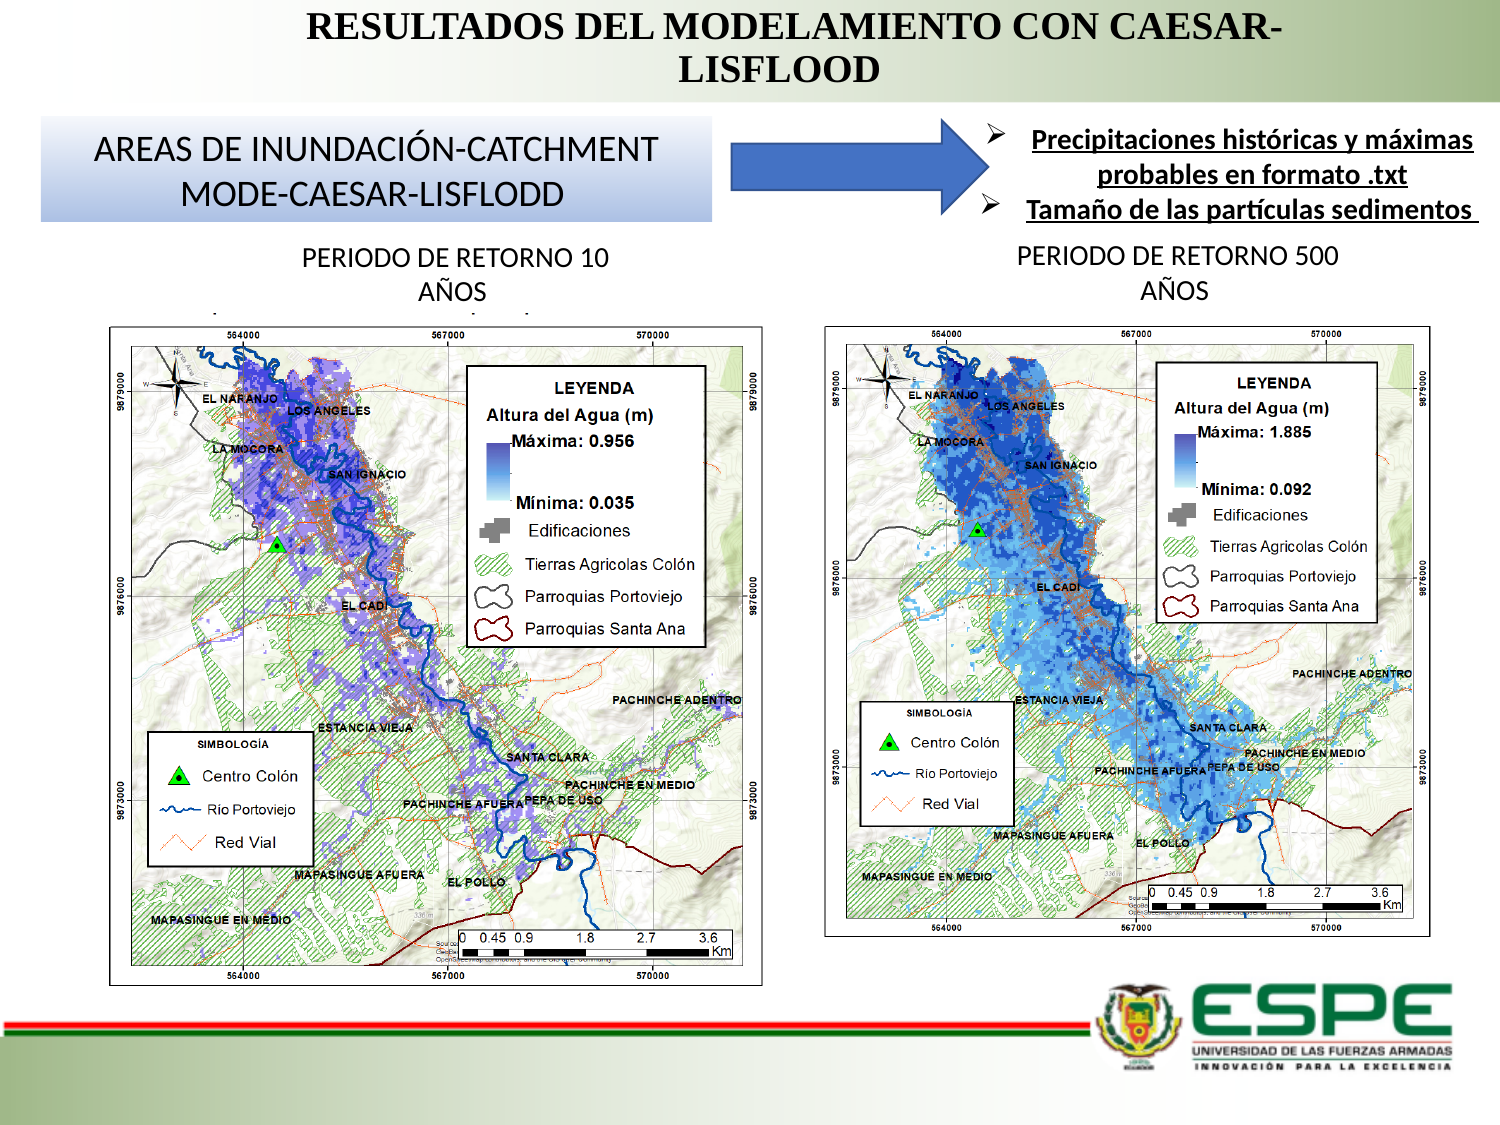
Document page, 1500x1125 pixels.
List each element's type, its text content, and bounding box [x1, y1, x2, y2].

picture [816, 316, 1436, 951]
text_box RESULTADOS DEL MODELAMIENTO CON CAESAR-LISFLOOD [243, 0, 1346, 157]
text_box Precipitaciones históricas y máximas probables en formato .txt Tamaño de las partículas sedimentos [954, 112, 1500, 268]
text_box PERIODO DE RETORNO 500 AÑOS [988, 228, 1368, 314]
text_box AREAS DE INUNDACIÓN-CATCHMENT MODE-CAESAR-LISFLODD [40, 116, 713, 222]
picture [100, 313, 772, 1001]
text_box [730, 118, 990, 216]
text_box PERIODO DE RETORNO 10 AÑOS [265, 230, 646, 313]
